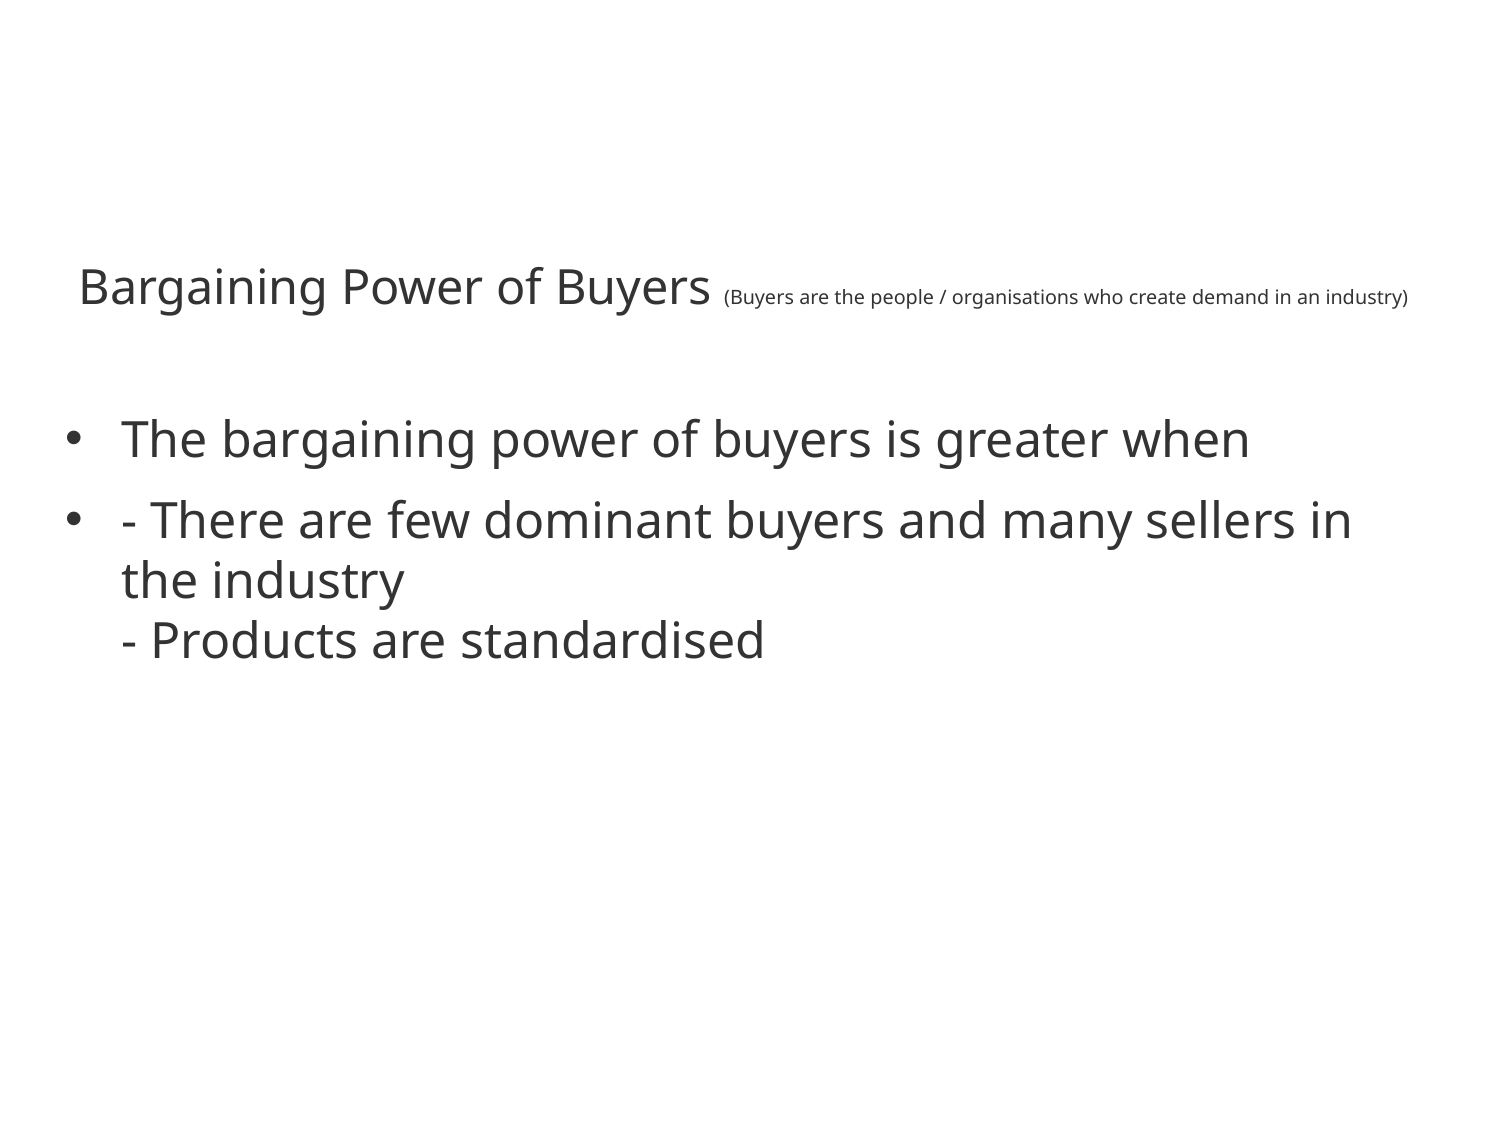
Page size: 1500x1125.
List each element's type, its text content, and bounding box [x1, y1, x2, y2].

title Bargaining Power of Buyers (Buyers are the people / organisations who create demand in an industry) [53, 243, 1436, 350]
list The bargaining power of buyers is greater when - There are few dominant buyers and many sellers in the industry - Products are standardised [50, 399, 1432, 1003]
